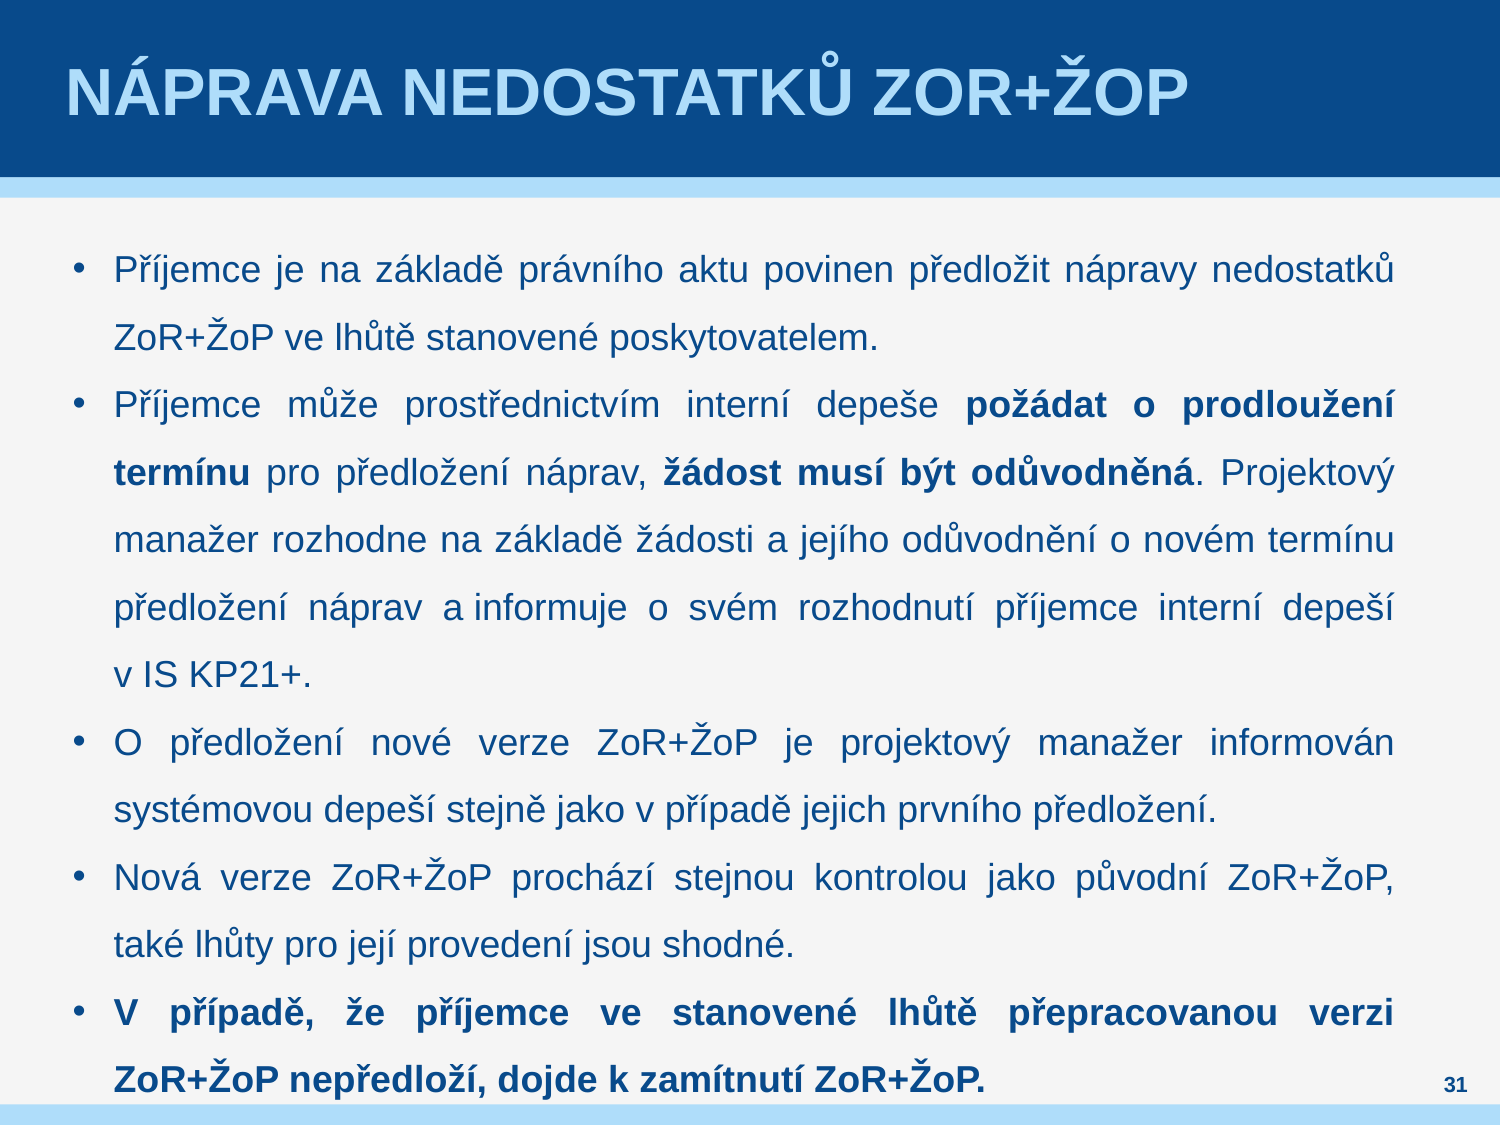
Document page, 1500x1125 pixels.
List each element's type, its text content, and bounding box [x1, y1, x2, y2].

slide_number 31 [1417, 1068, 1495, 1099]
title Náprava nedostatků zor+žop [59, 0, 1441, 178]
list Příjemce je na základě právního aktu povinen předložit nápravy nedostatků ZoR+ŽoP ve lhůtě stanovené poskytovatelem. Příjemce může prostřednictvím interní depeše požádat o prodloužení termínu pro předložení náprav, žádost musí být odůvodněná. Projektový manažer rozhodne na základě žádosti a jejího odůvodnění o novém termínu předložení náprav a informuje o svém rozhodnutí příjemce interní depeší v IS KP21+. O předložení nové verze ZoR+ŽoP je projektový manažer informován systémovou depeší stejně jako v případě jejich prvního předložení. Nová verze ZoR+ŽoP prochází stejnou kontrolou jako původní ZoR+ŽoP, také lhůty pro její provedení jsou shodné. V případě, že příjemce ve stanovené lhůtě přepracovanou verzi ZoR+ŽoP nepředloží, dojde k zamítnutí ZoR+ŽoP. [72, 222, 1396, 1099]
